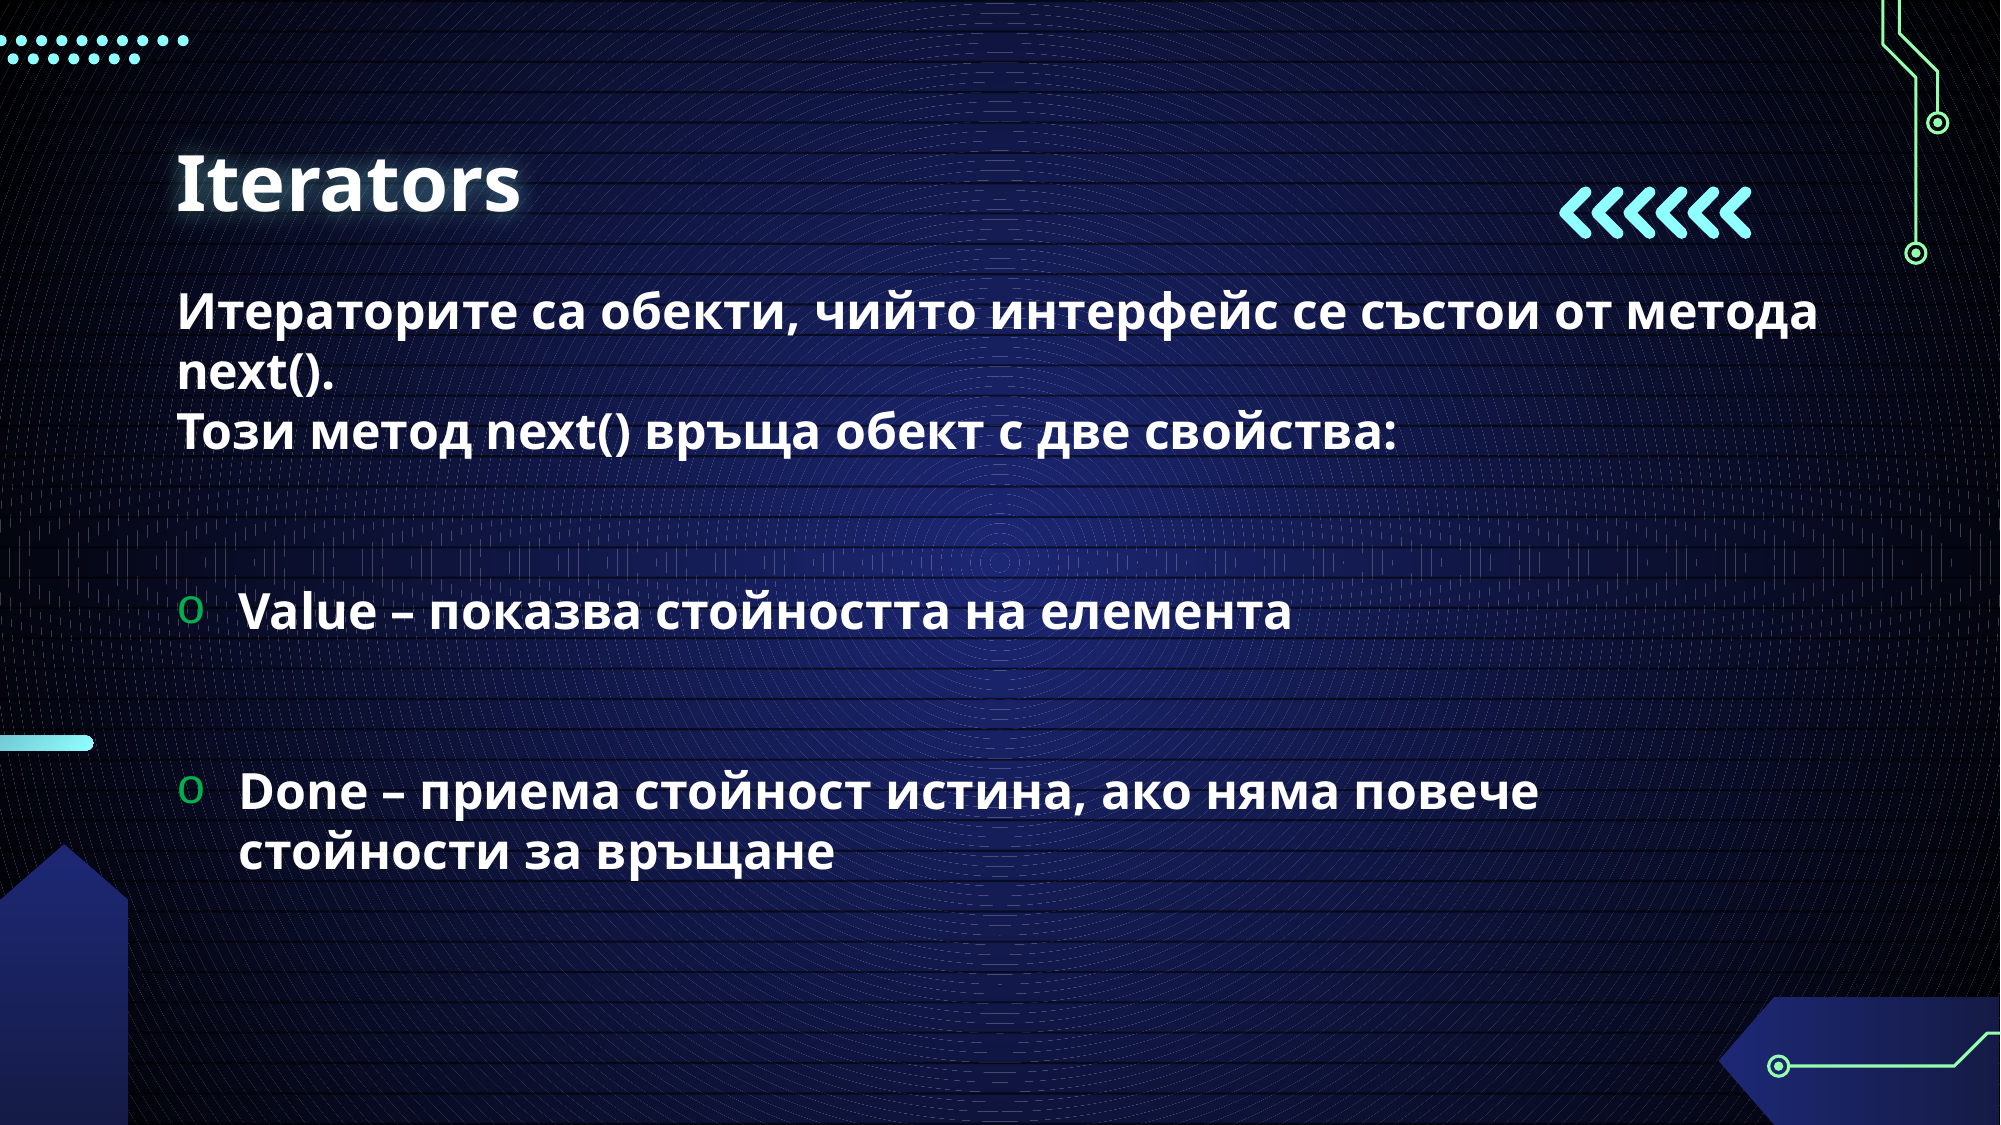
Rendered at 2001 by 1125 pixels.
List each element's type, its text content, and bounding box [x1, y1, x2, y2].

title Iterators [155, 117, 1844, 244]
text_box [1558, 186, 1753, 240]
list Итераторите са обекти, чийто интерфейс се състои от метода next(). Този метод next() връща обект с две свойства: Value – показва стойността на елемента Done – приема стойност истина, ако няма повече стойности за връщане [155, 259, 1844, 1007]
